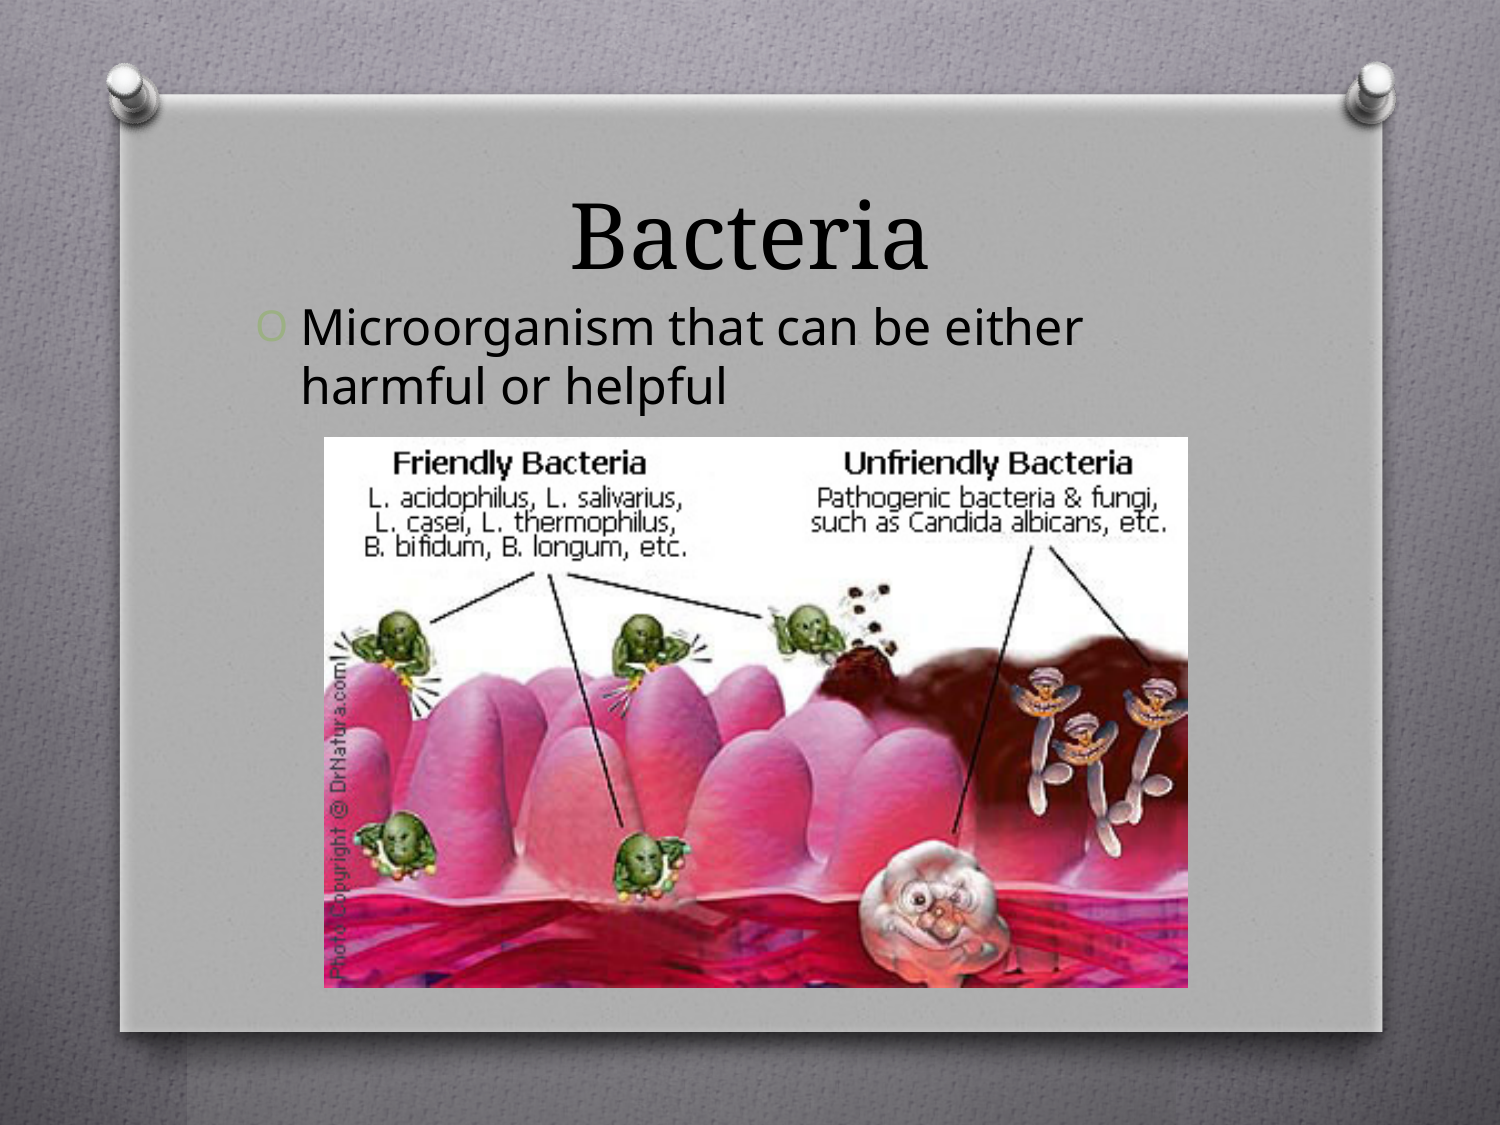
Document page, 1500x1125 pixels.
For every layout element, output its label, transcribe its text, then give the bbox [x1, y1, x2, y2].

picture [324, 437, 1188, 988]
picture [1317, 35, 1439, 156]
title Bacteria [179, 134, 1323, 332]
picture [75, 29, 198, 153]
list Microorganism that can be either harmful or helpful [240, 287, 1257, 939]
